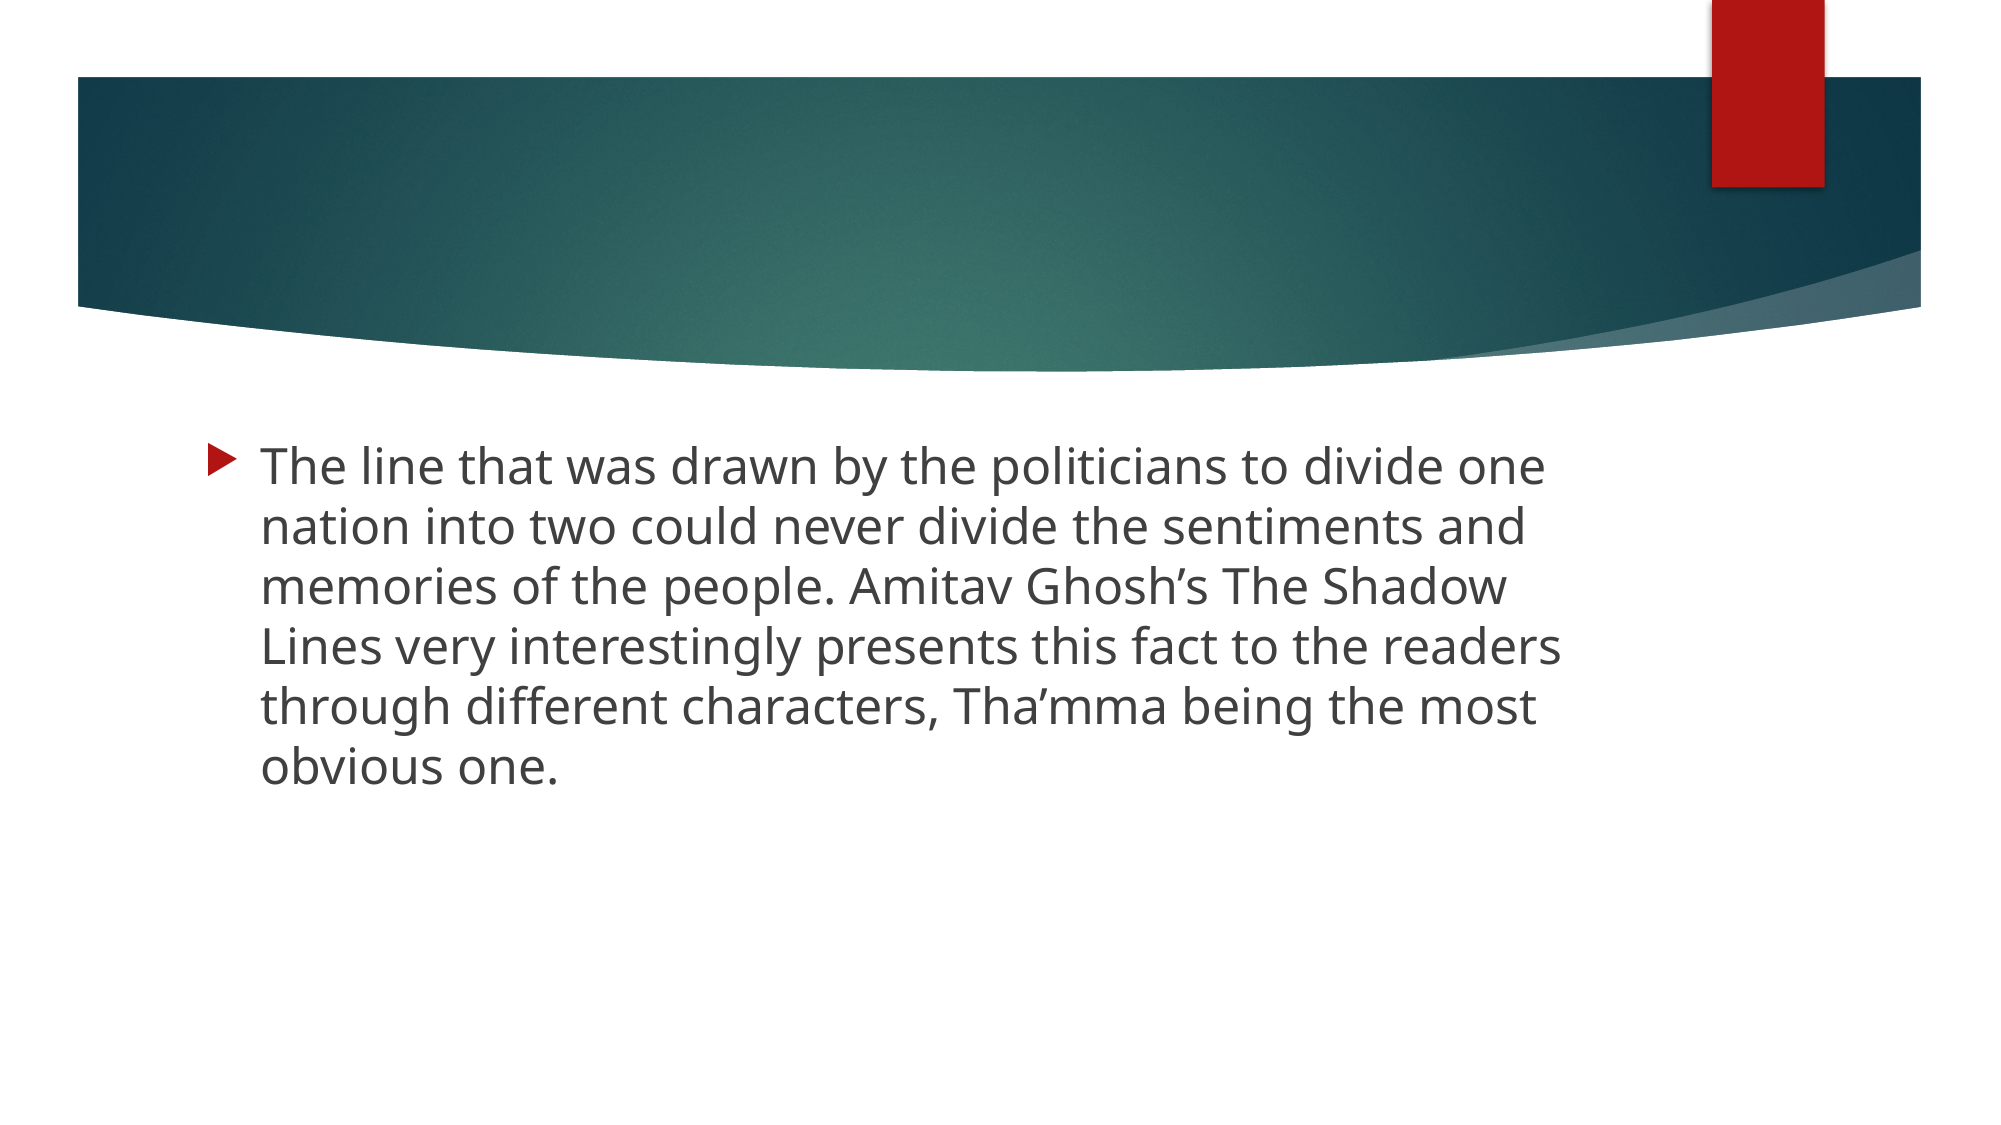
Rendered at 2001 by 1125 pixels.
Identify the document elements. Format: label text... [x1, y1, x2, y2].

list The line that was drawn by the politicians to divide one nation into two could never divide the sentiments and memories of the people. Amitav Ghosh’s The Shadow Lines very interestingly presents this fact to the readers through different characters, Tha’mma being the most obvious one. [189, 427, 1638, 988]
